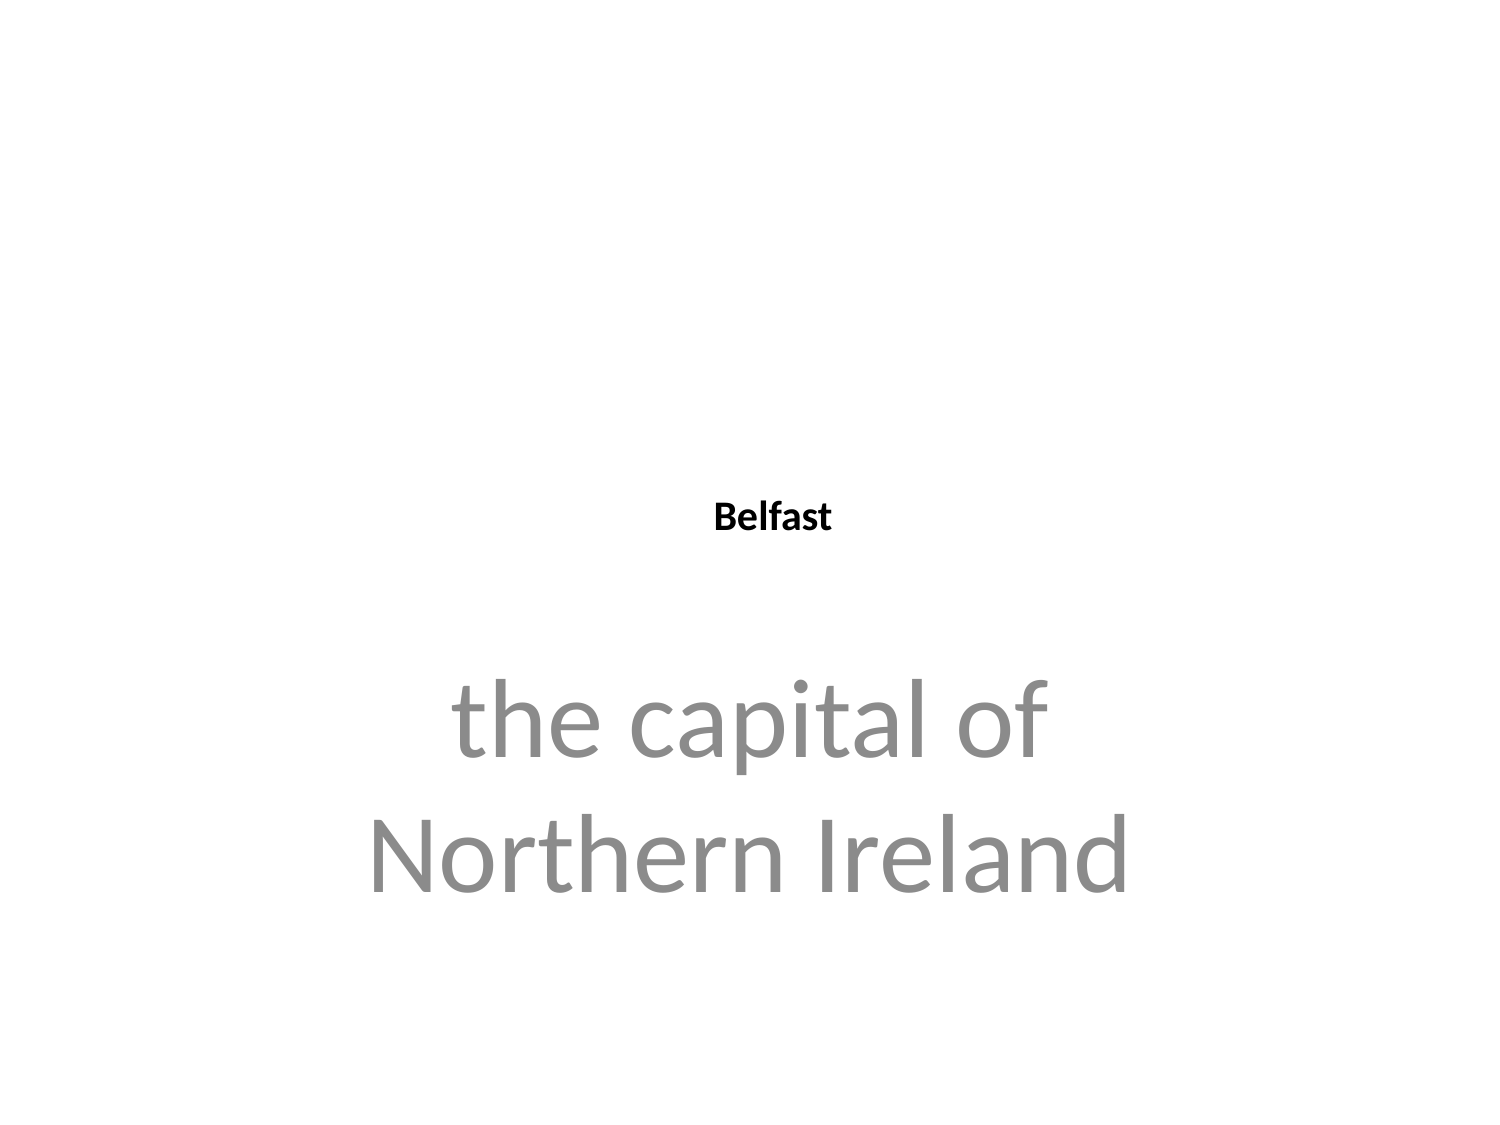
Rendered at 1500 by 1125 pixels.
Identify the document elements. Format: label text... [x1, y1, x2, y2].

subtitle the capital of Northern Ireland [225, 637, 1275, 925]
title Belfast [135, 479, 1411, 548]
